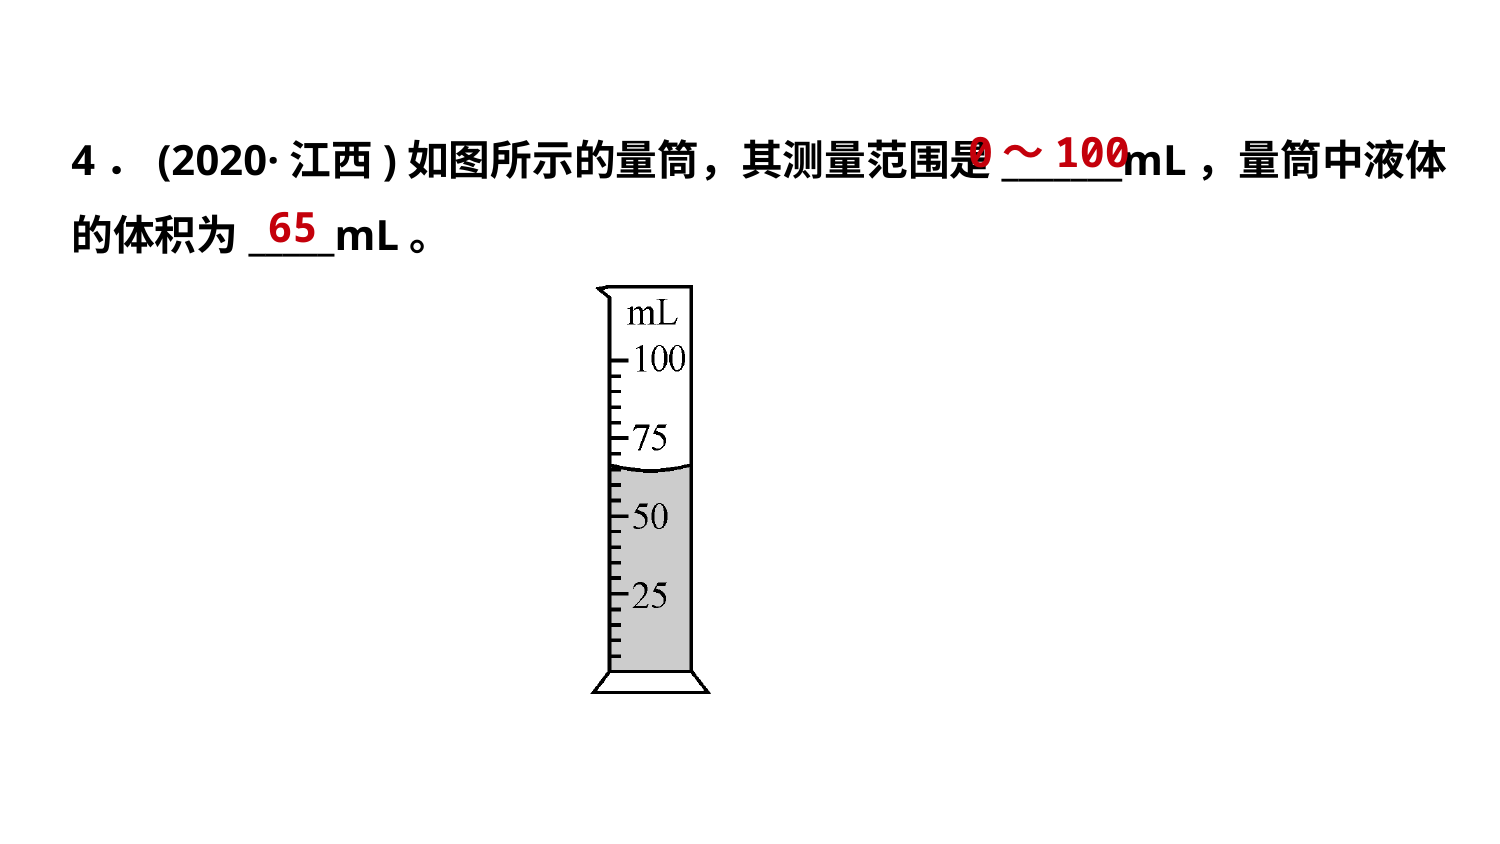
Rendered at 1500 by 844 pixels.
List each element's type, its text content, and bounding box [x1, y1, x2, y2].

text_box 65 [227, 168, 358, 259]
text_box 4．(2020·江西)如图所示的量筒，其测量范围是_______mL，量筒中液体 的体积为_____mL。 [56, 101, 1500, 266]
text_box 0～100 [893, 93, 1205, 184]
picture [590, 285, 711, 694]
